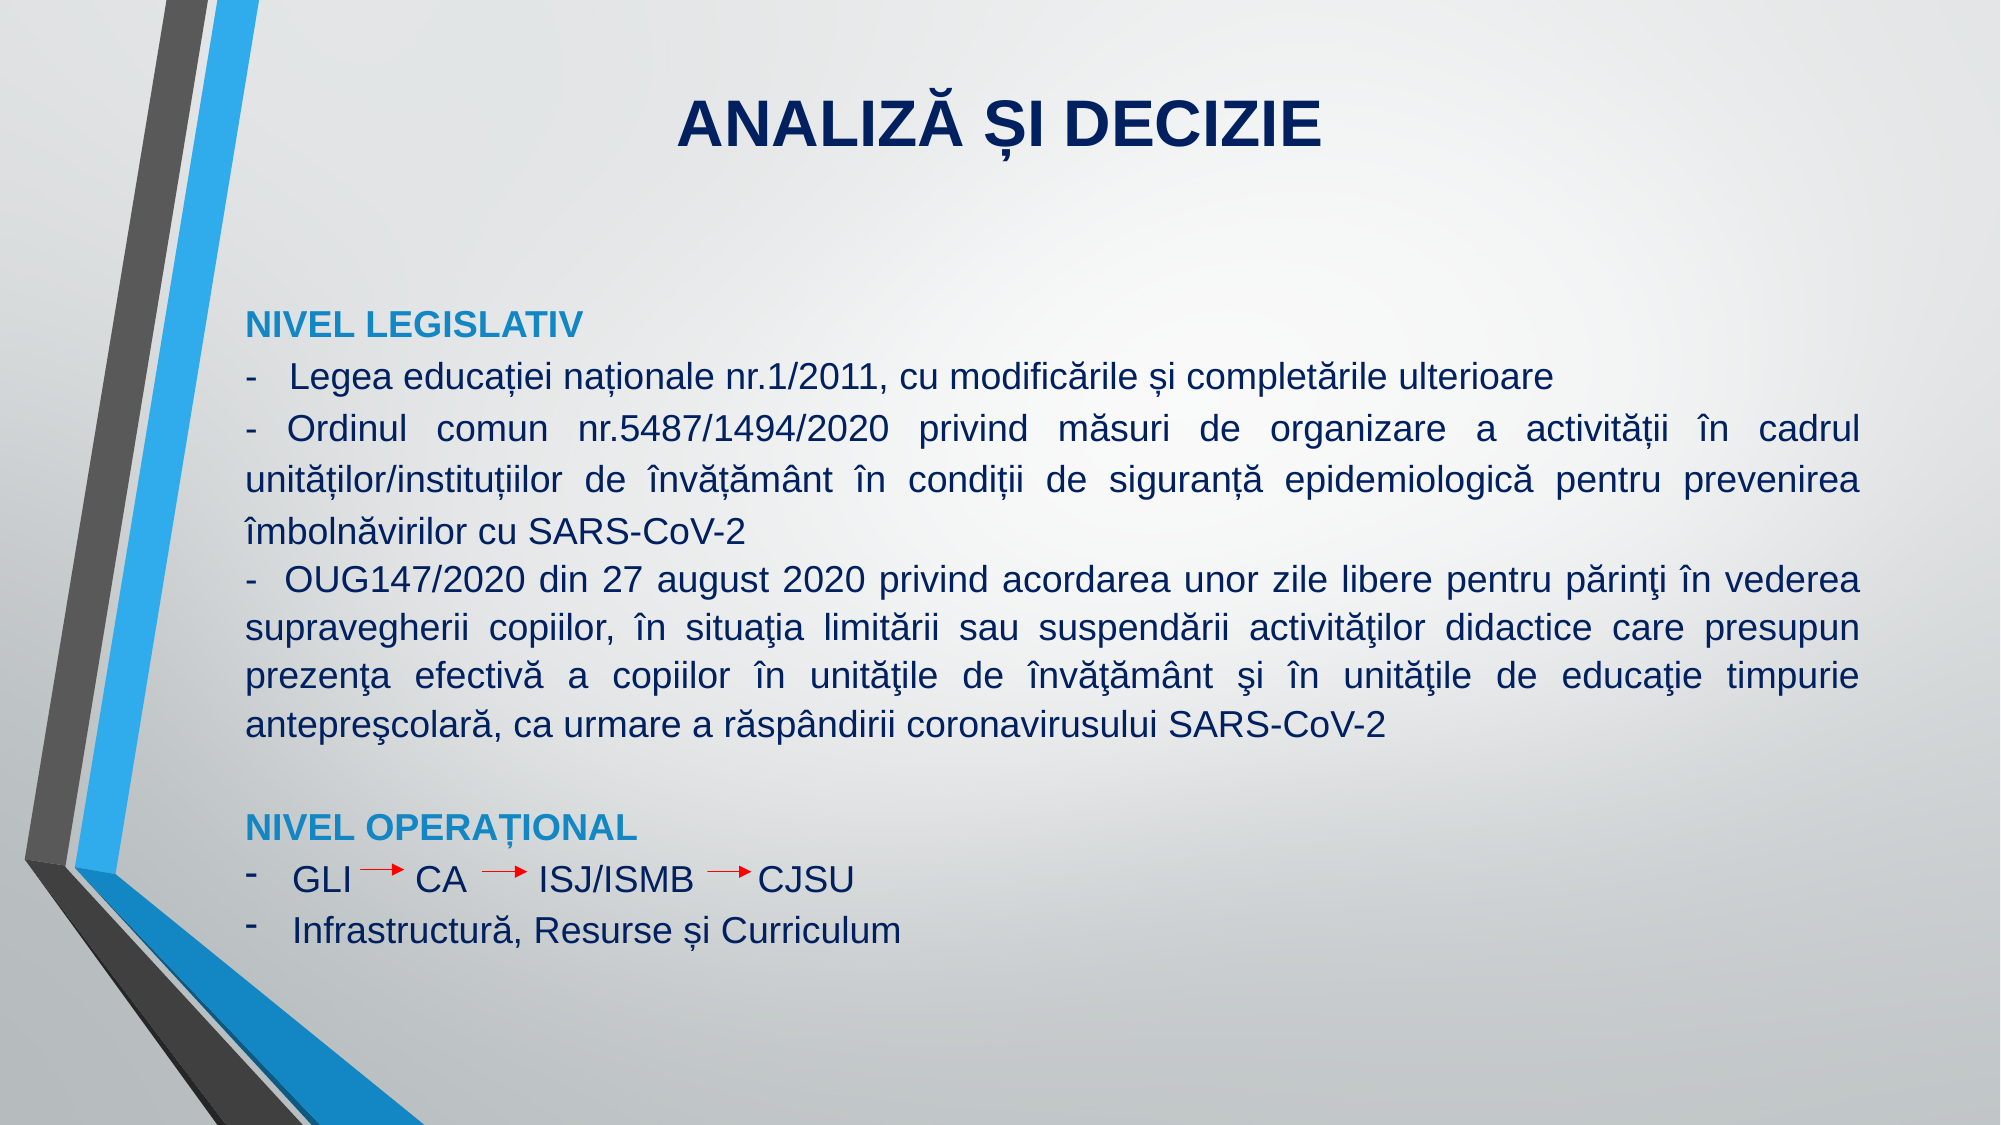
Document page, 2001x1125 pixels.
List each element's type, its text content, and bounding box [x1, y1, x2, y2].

title ANALIZĂ ȘI DECIZIE [95, 72, 1905, 247]
text_box NIVEL LEGISLATIV - Legea educației naționale nr.1/2011, cu modificările și completările ulterioare - Ordinul comun nr.5487/1494/2020 privind măsuri de organizare a activității în cadrul unităților/instituțiilor de învățământ în condiții de siguranță epidemiologică pentru prevenirea îmbolnăvirilor cu SARS-CoV-2 - OUG147/2020 din 27 august 2020 privind acordarea unor zile libere pentru părinţi în vederea supravegherii copiilor, în situaţia limitării sau suspendării activităţilor didactice care presupun prezenţa efectivă a copiilor în unităţile de învăţământ şi în unităţile de educaţie timpurie antepreşcolară, ca urmare a răspândirii coronavirusului SARS-CoV-2 NIVEL OPERAȚIONAL GLI CA ISJ/ISMB CJSU Infrastructură, Resurse și Curriculum [230, 286, 1876, 1045]
